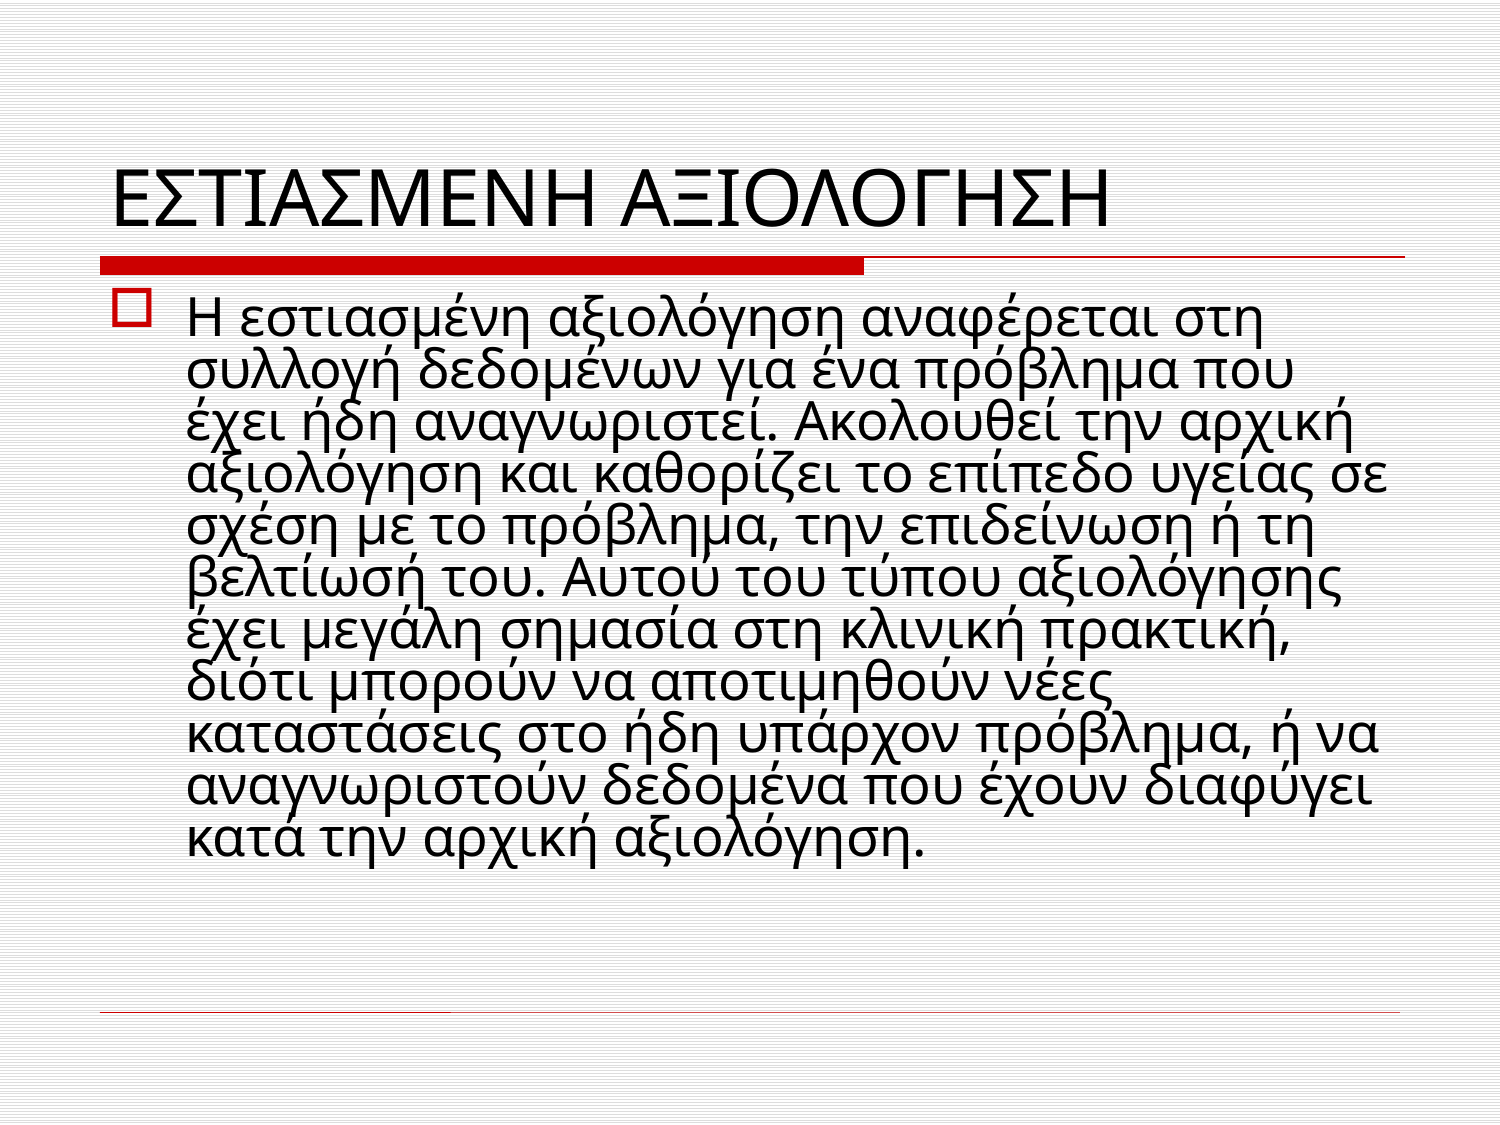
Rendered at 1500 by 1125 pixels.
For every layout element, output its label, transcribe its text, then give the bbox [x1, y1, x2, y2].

title ΕΣΤΙΑΣΜΕΝΗ ΑΞΙΟΛΟΓΗΣΗ [93, 49, 1407, 250]
list Η εστιασμένη αξιολόγηση αναφέρεται στη συλλογή δεδομένων για ένα πρόβλημα που έχει ήδη αναγνωριστεί. Ακολουθεί την αρχική αξιολόγηση και καθορίζει το επίπεδο υγείας σε σχέση με το πρόβλημα, την επιδείνωση ή τη βελτίωσή του. Αυτού του τύπου αξιολόγησης έχει μεγάλη σημασία στη κλινική πρακτική, διότι μπορούν να αποτιμηθούν νέες καταστάσεις στο ήδη υπάρχον πρόβλημα, ή να αναγνωριστούν δεδομένα που έχουν διαφύγει κατά την αρχική αξιολόγηση. [92, 287, 1406, 988]
